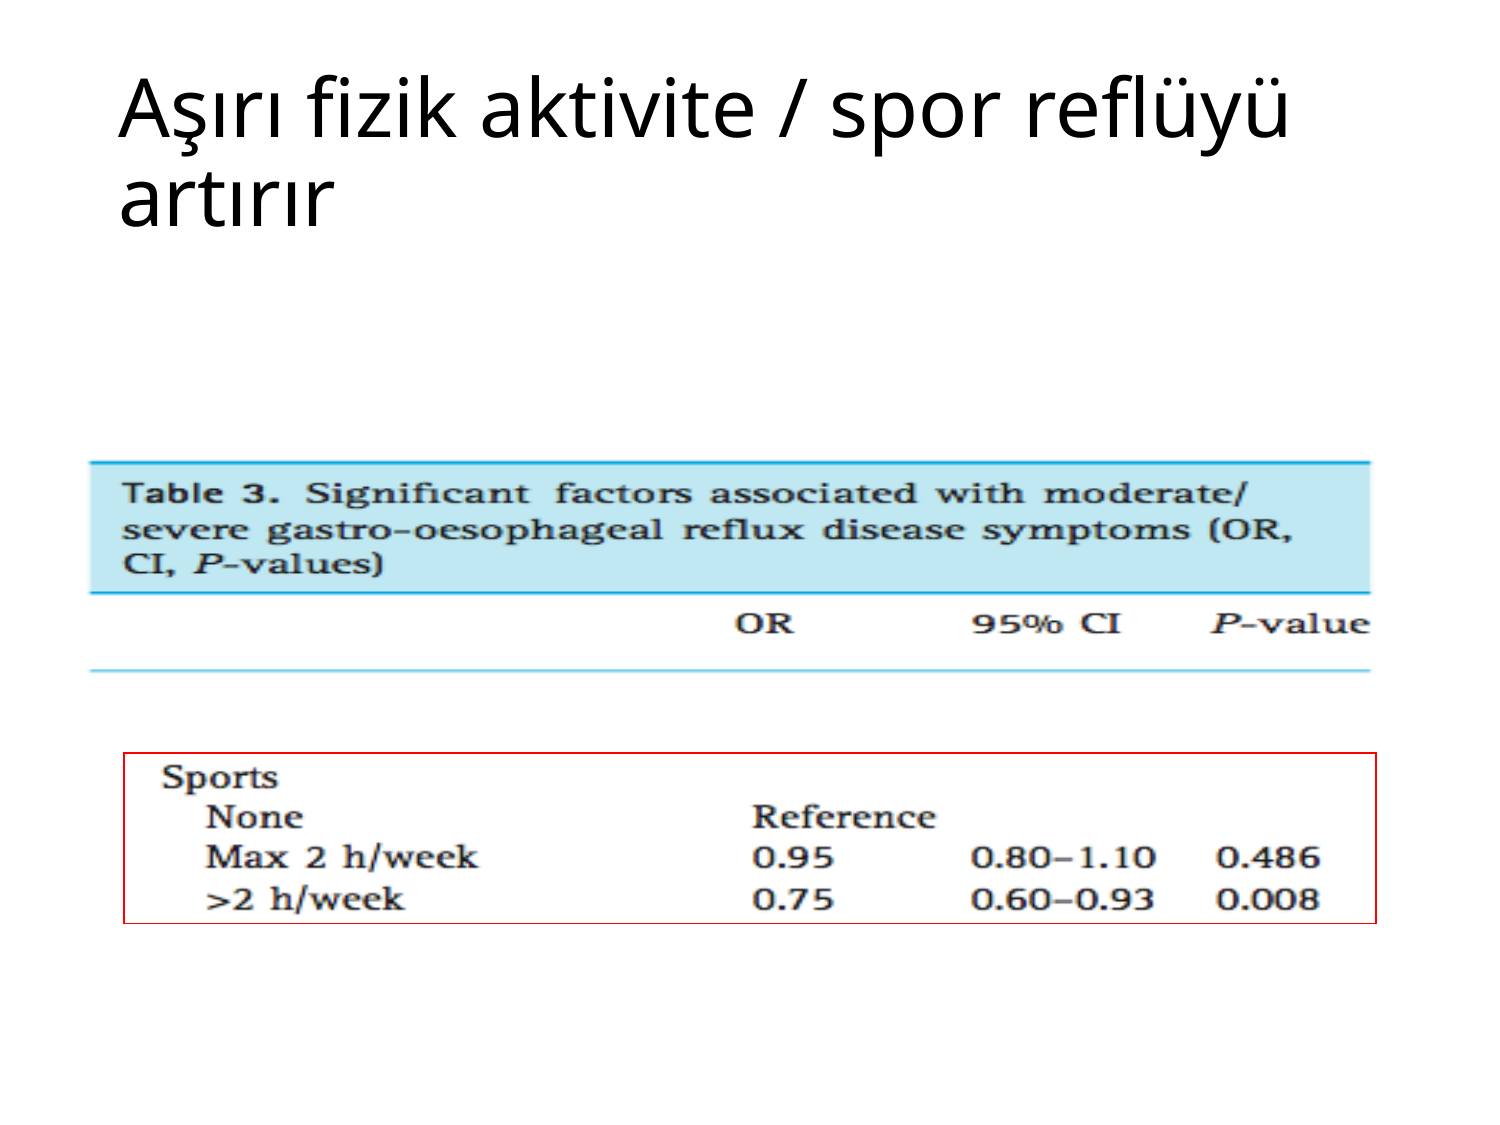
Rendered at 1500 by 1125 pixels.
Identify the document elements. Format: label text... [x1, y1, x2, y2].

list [70, 433, 1421, 683]
picture [124, 753, 1376, 923]
title Aşırı fizik aktivite / spor reflüyü artırır [103, 59, 1397, 252]
